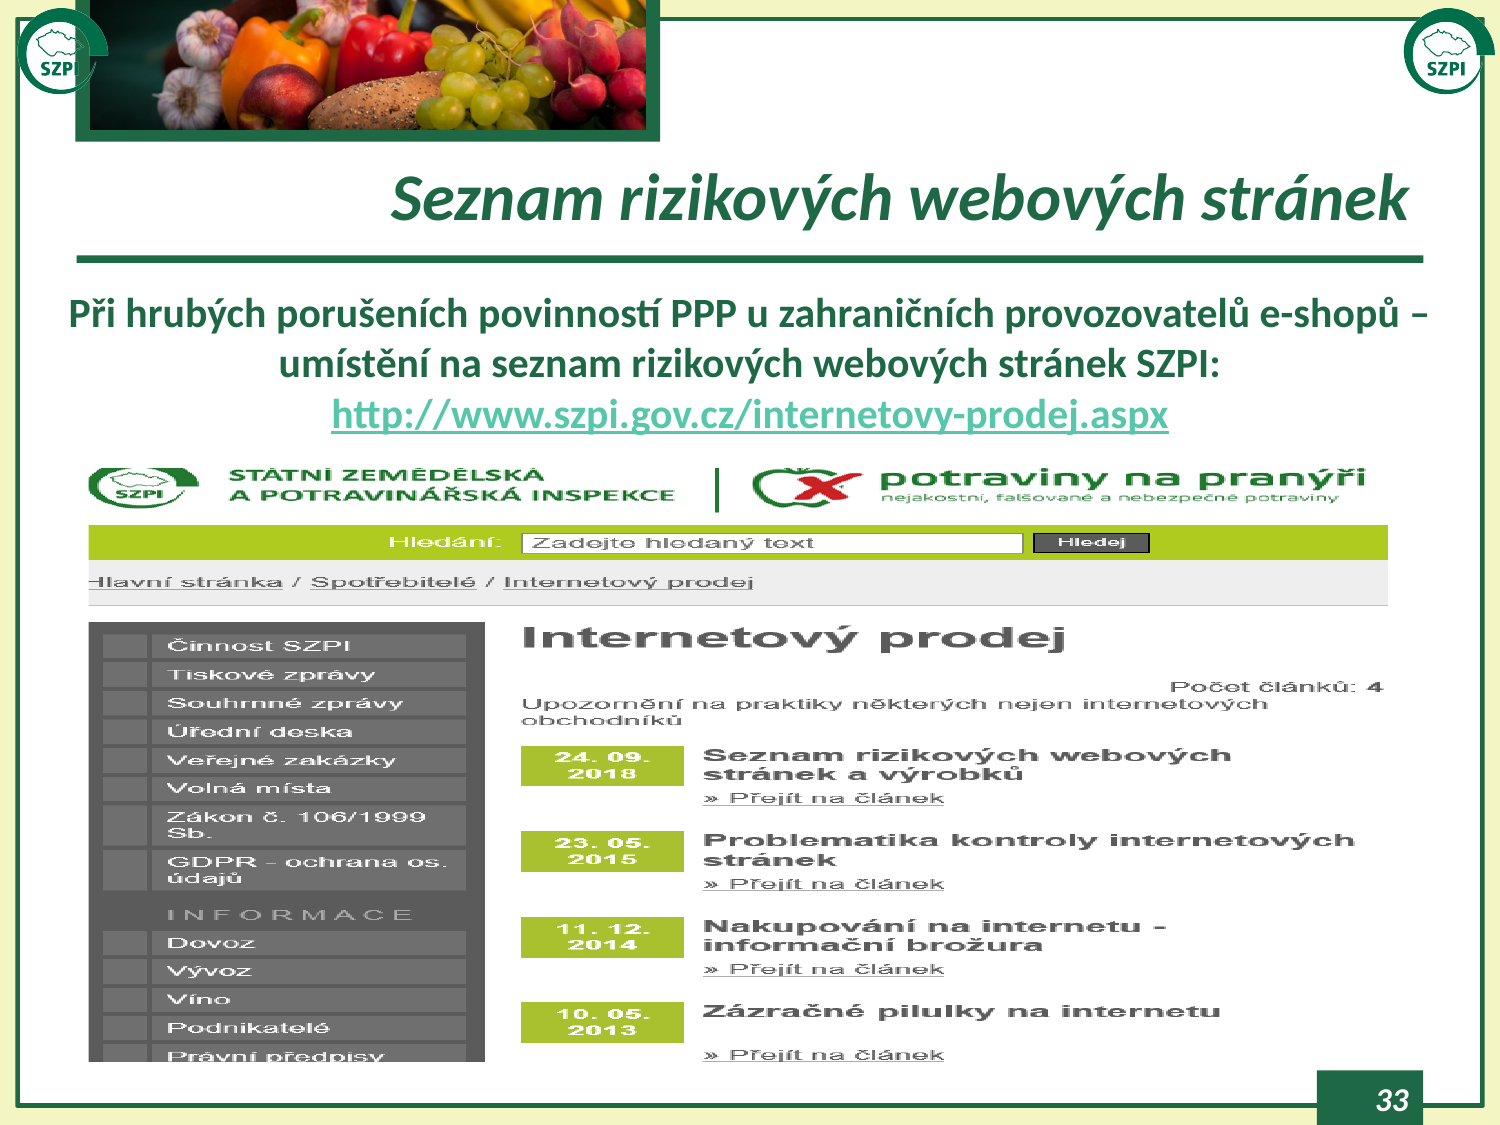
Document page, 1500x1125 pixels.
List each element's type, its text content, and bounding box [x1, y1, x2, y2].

picture [1387, 0, 1500, 102]
picture [1, 0, 646, 130]
text_box Při hrubých porušeních povinností PPP u zahraničních provozovatelů e-shopů – umístění na seznam rizikových webových stránek SZPI: http://www.szpi.gov.cz/internetovy-prodej.aspx [29, 278, 1471, 494]
picture [88, 467, 1389, 1062]
title Seznam rizikových webových stránek [183, 123, 1426, 242]
